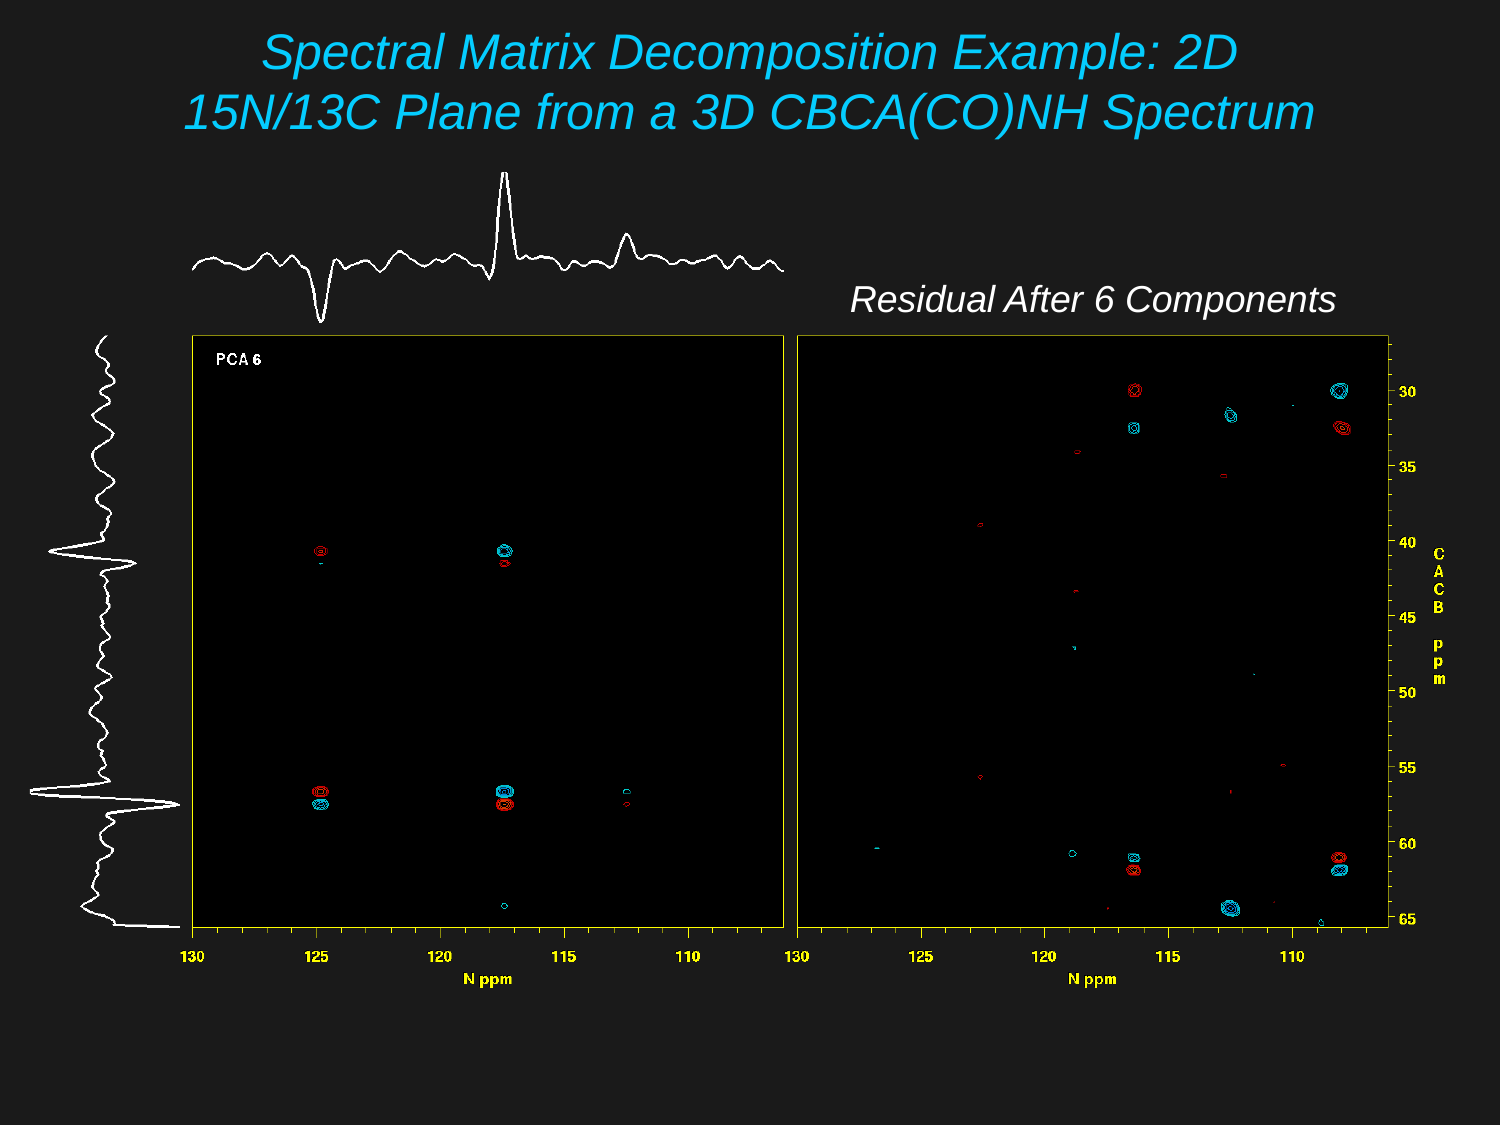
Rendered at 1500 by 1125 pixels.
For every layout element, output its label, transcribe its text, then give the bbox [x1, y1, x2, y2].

text_box Spectral Matrix Decomposition Example: 2D 15N/13C Plane from a 3D CBCA(CO)NH Spectrum [162, 12, 1338, 148]
picture [29, 172, 1481, 1000]
